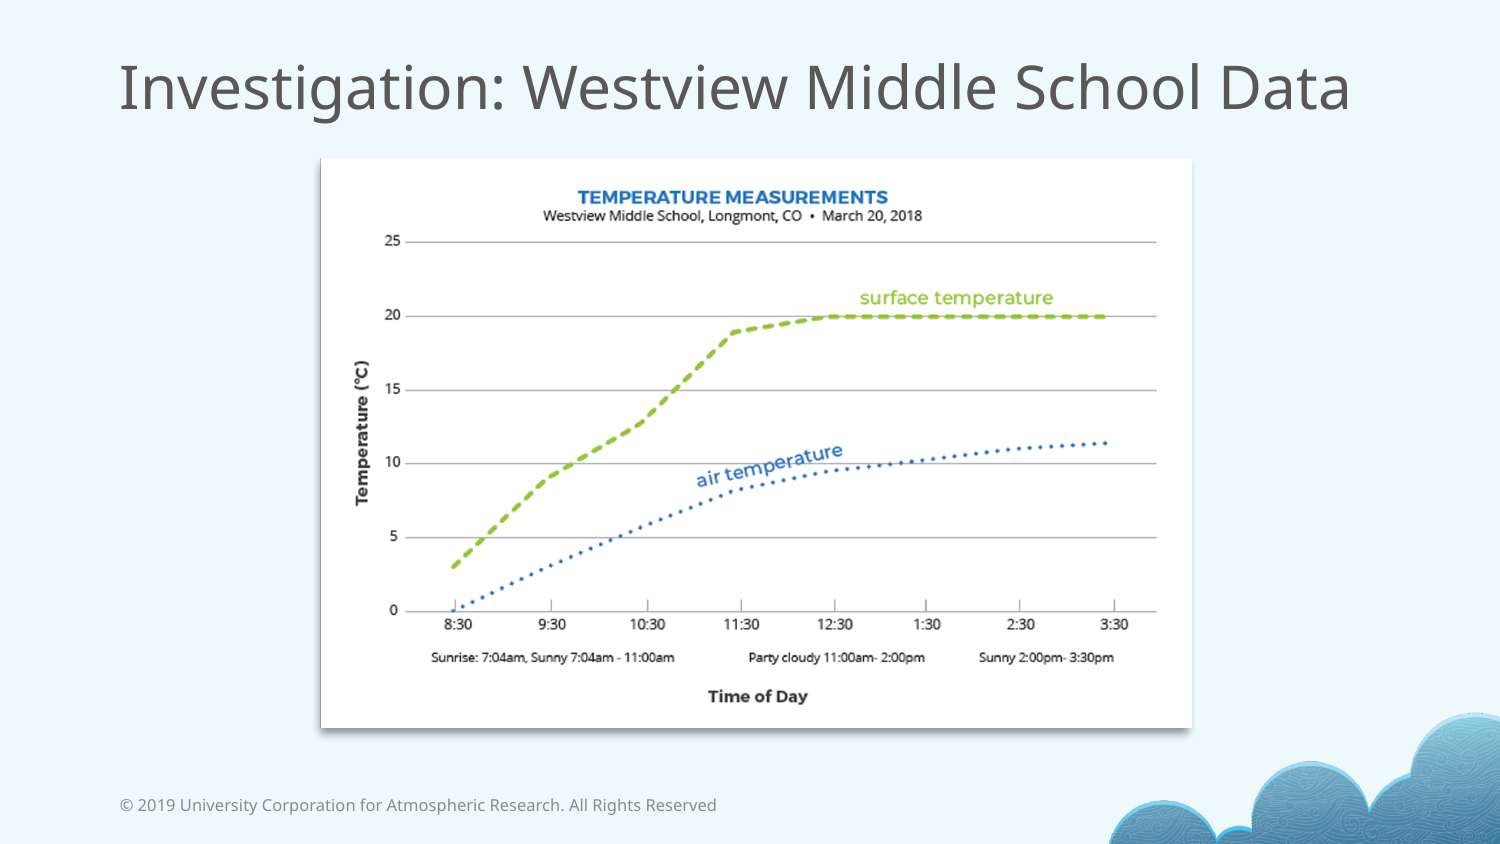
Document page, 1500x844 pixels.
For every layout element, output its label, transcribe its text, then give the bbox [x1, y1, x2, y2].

picture [286, 139, 1500, 844]
title Investigation: Westview Middle School Data [104, 15, 1420, 165]
footer © 2019 University Corporation for Atmospheric Research. All Rights Reserved [104, 782, 739, 827]
